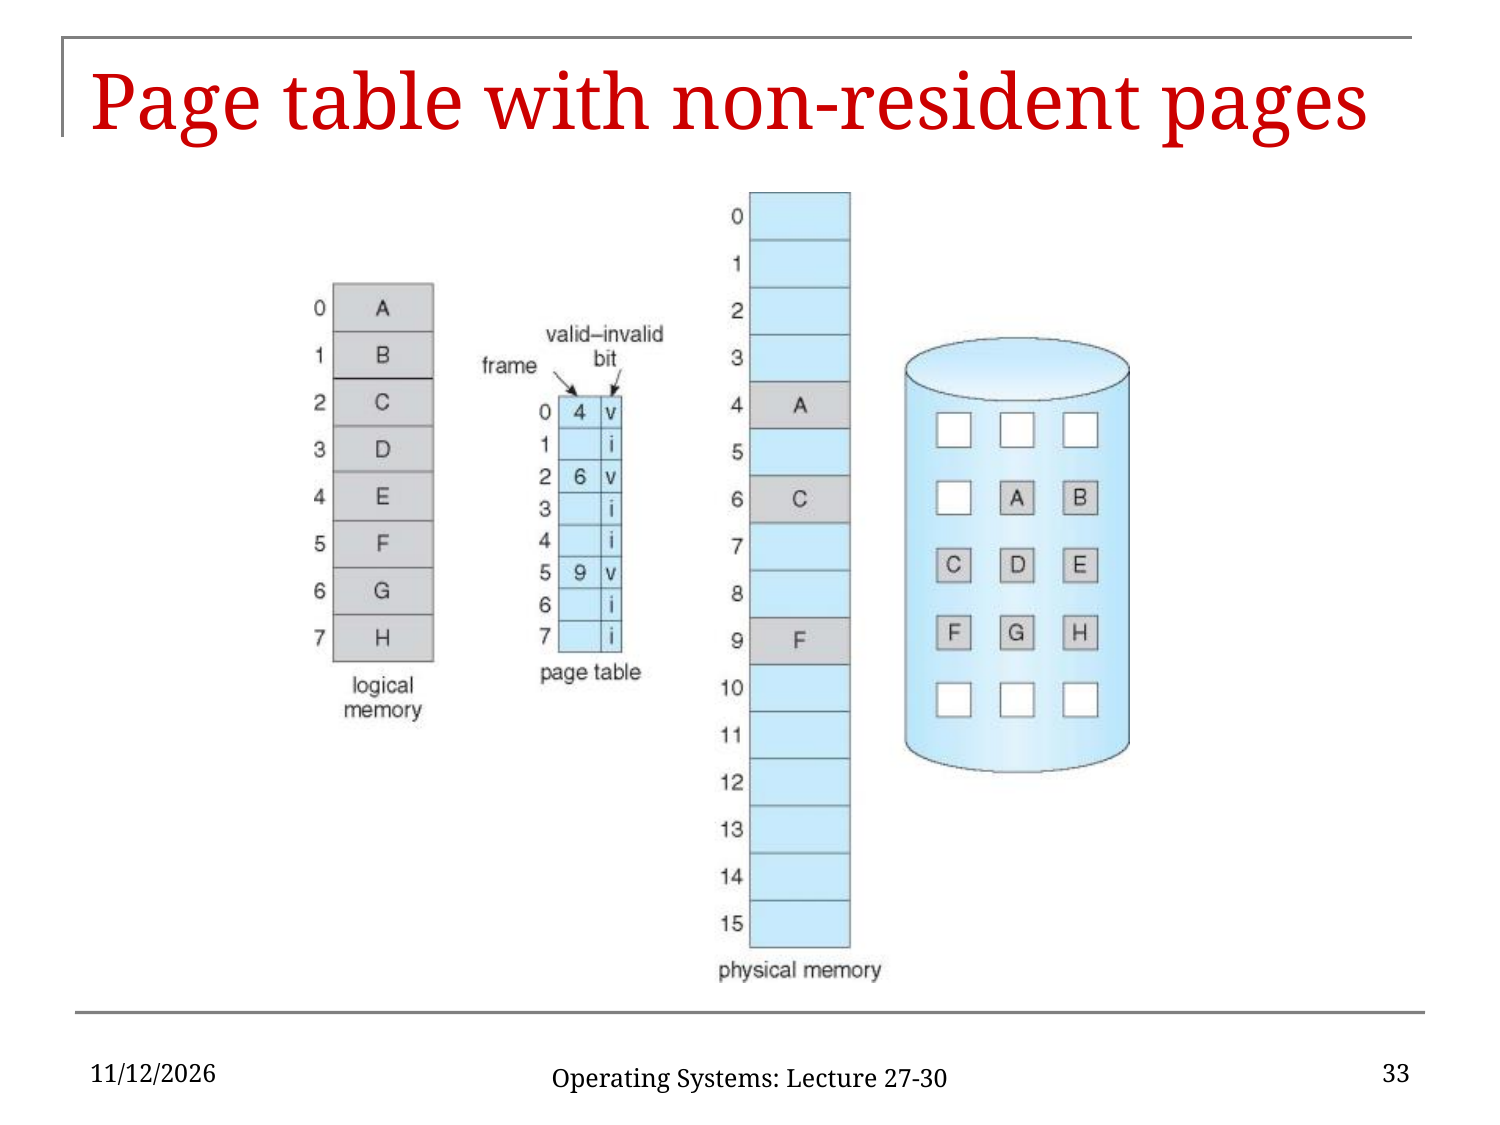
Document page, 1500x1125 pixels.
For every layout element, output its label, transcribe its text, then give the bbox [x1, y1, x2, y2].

title Page table with non-resident pages [75, 45, 1425, 163]
footer Operating Systems: Lecture 27-30 [512, 1024, 988, 1101]
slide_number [74, 1023, 426, 1100]
slide_number 33 [1074, 1023, 1426, 1100]
picture [314, 192, 1130, 984]
